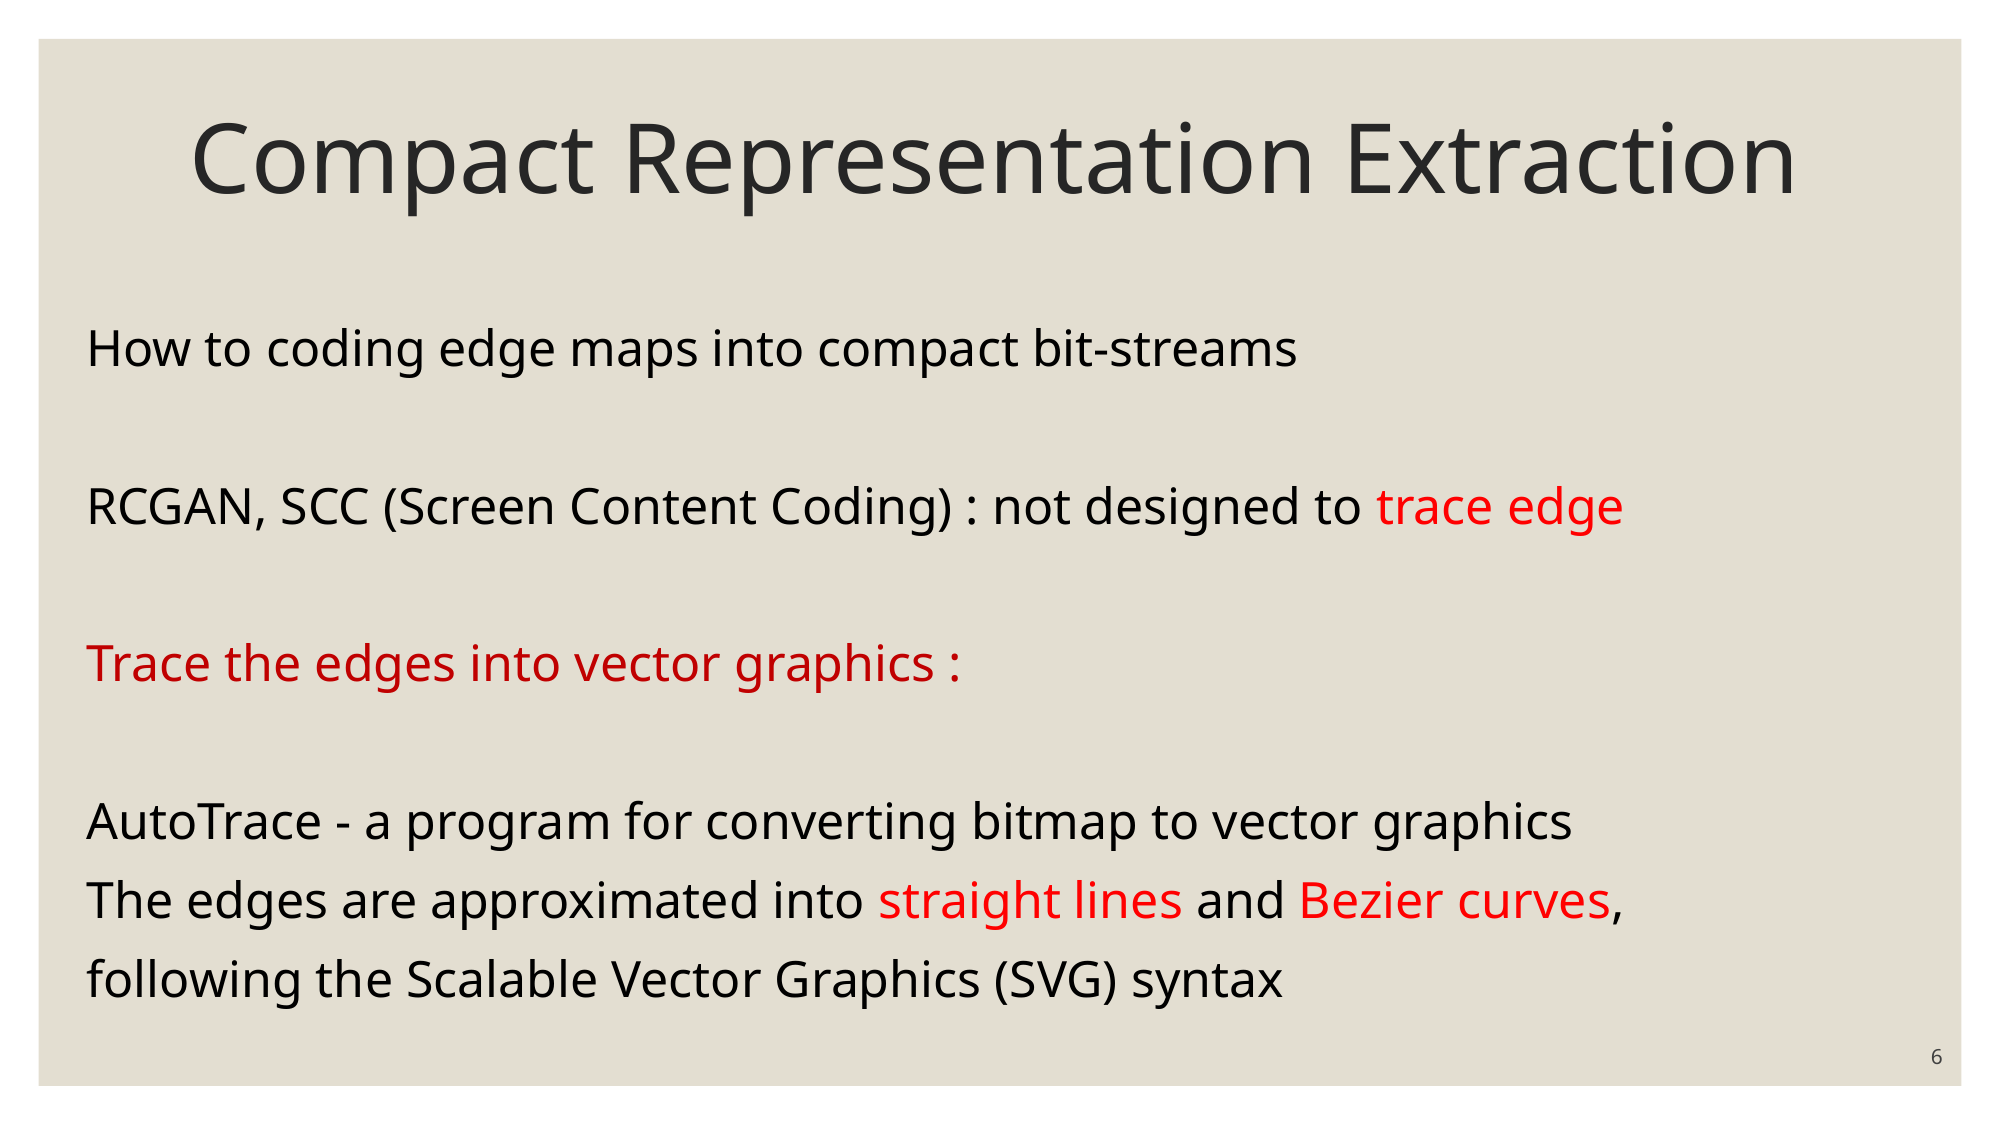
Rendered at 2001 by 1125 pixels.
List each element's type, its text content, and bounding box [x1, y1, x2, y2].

title Compact Representation Extraction [174, 50, 1825, 276]
list How to coding edge maps into compact bit-streams RCGAN, SCC (Screen Content Coding) : not designed to trace edge Trace the edges into vector graphics : AutoTrace - a program for converting bitmap to vector graphics The edges are approximated into straight lines and Bezier curves, following the Scalable Vector Graphics (SVG) syntax [71, 309, 1929, 1058]
slide_number 6 [1717, 1034, 1958, 1080]
